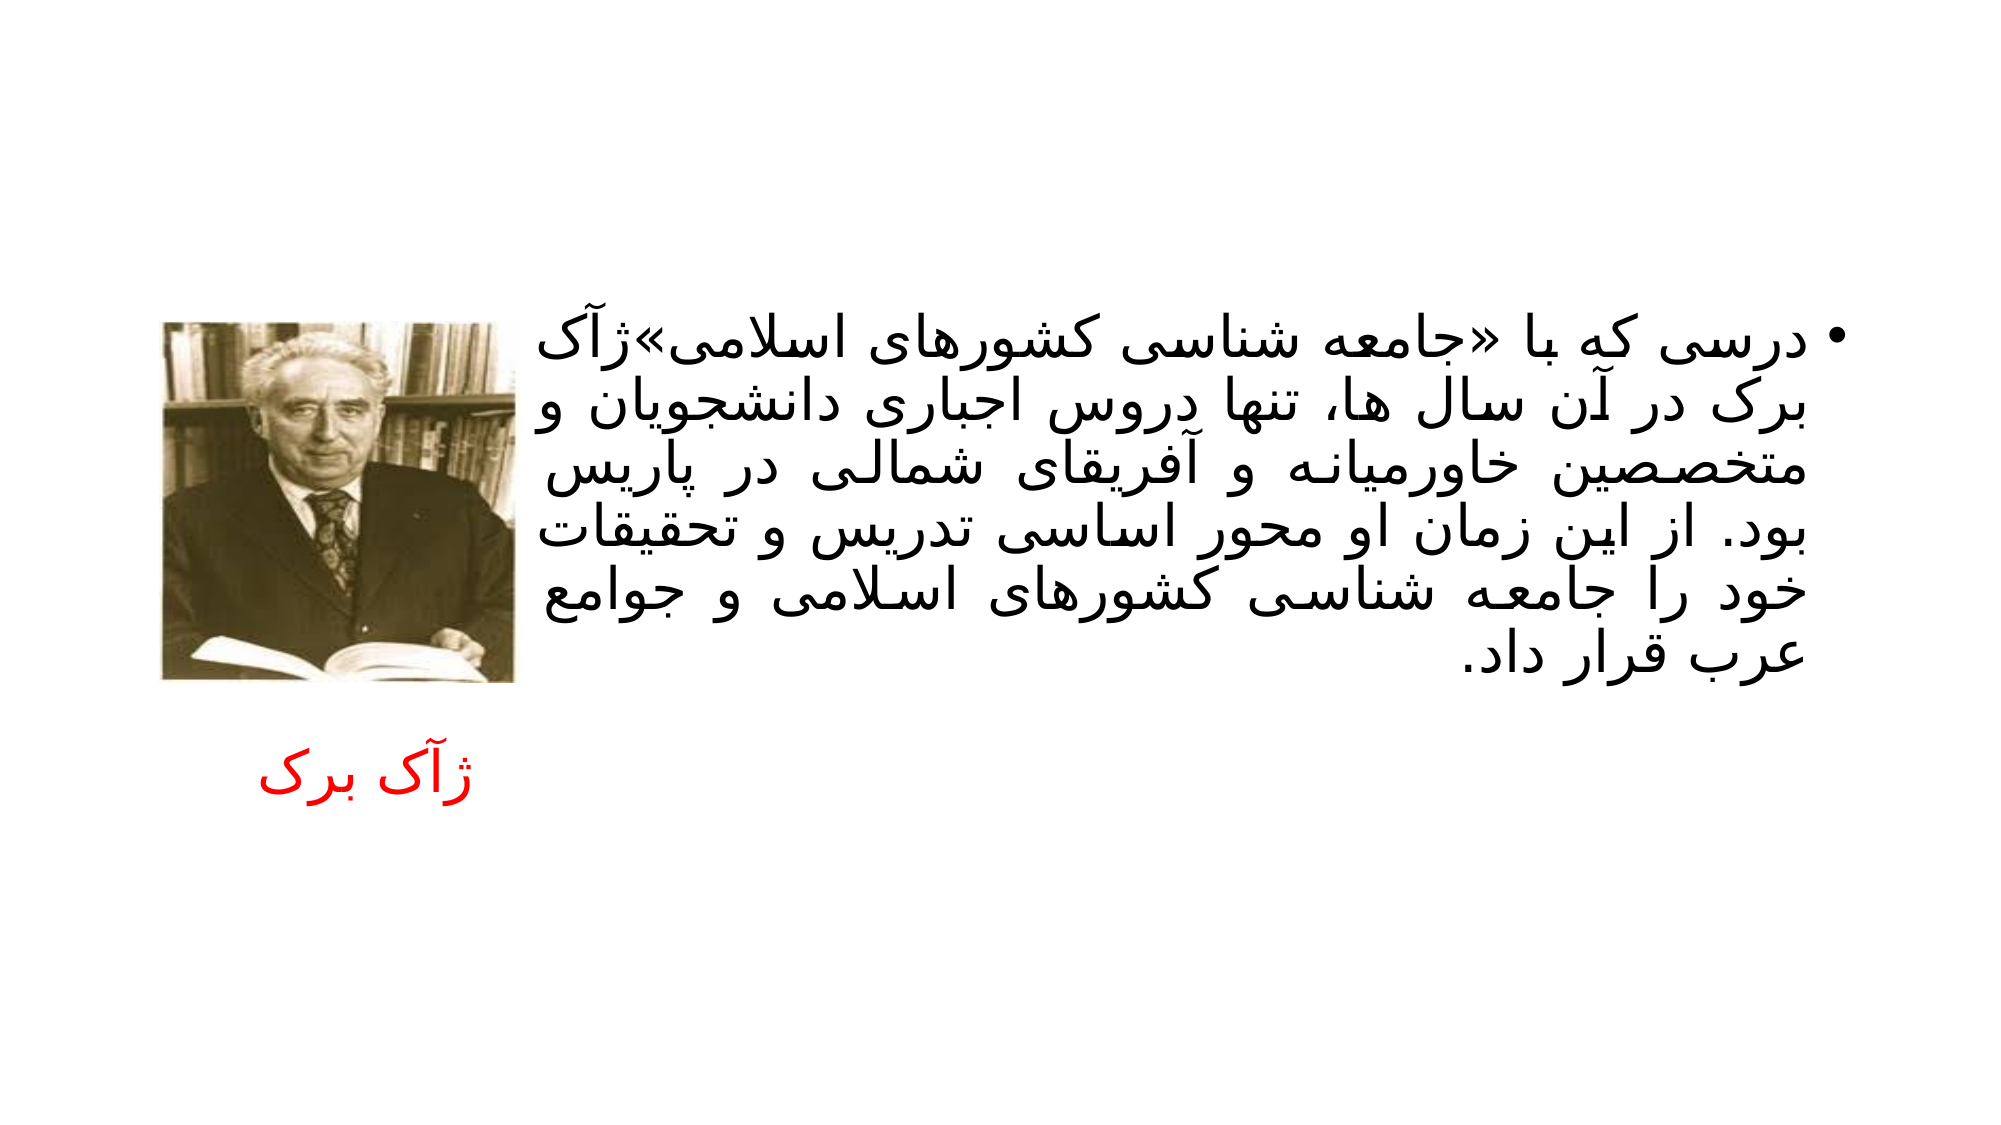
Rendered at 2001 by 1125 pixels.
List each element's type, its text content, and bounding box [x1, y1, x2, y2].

picture [159, 321, 520, 683]
text_box ژآک برک [223, 726, 490, 812]
list درسی که با «جامعه شناسی کشورهای اسلامی»ژآک برک در آن سال ها، تنها دروس اجباری دانشجویان و متخصصین خاورمیانه و آفریقای شمالی در پاریس بود. از این زمان او محور اساسی تدریس و تحقیقات خود را جامعه شناسی کشورهای اسلامی و جوامع عرب قرار داد. [519, 299, 1863, 1014]
